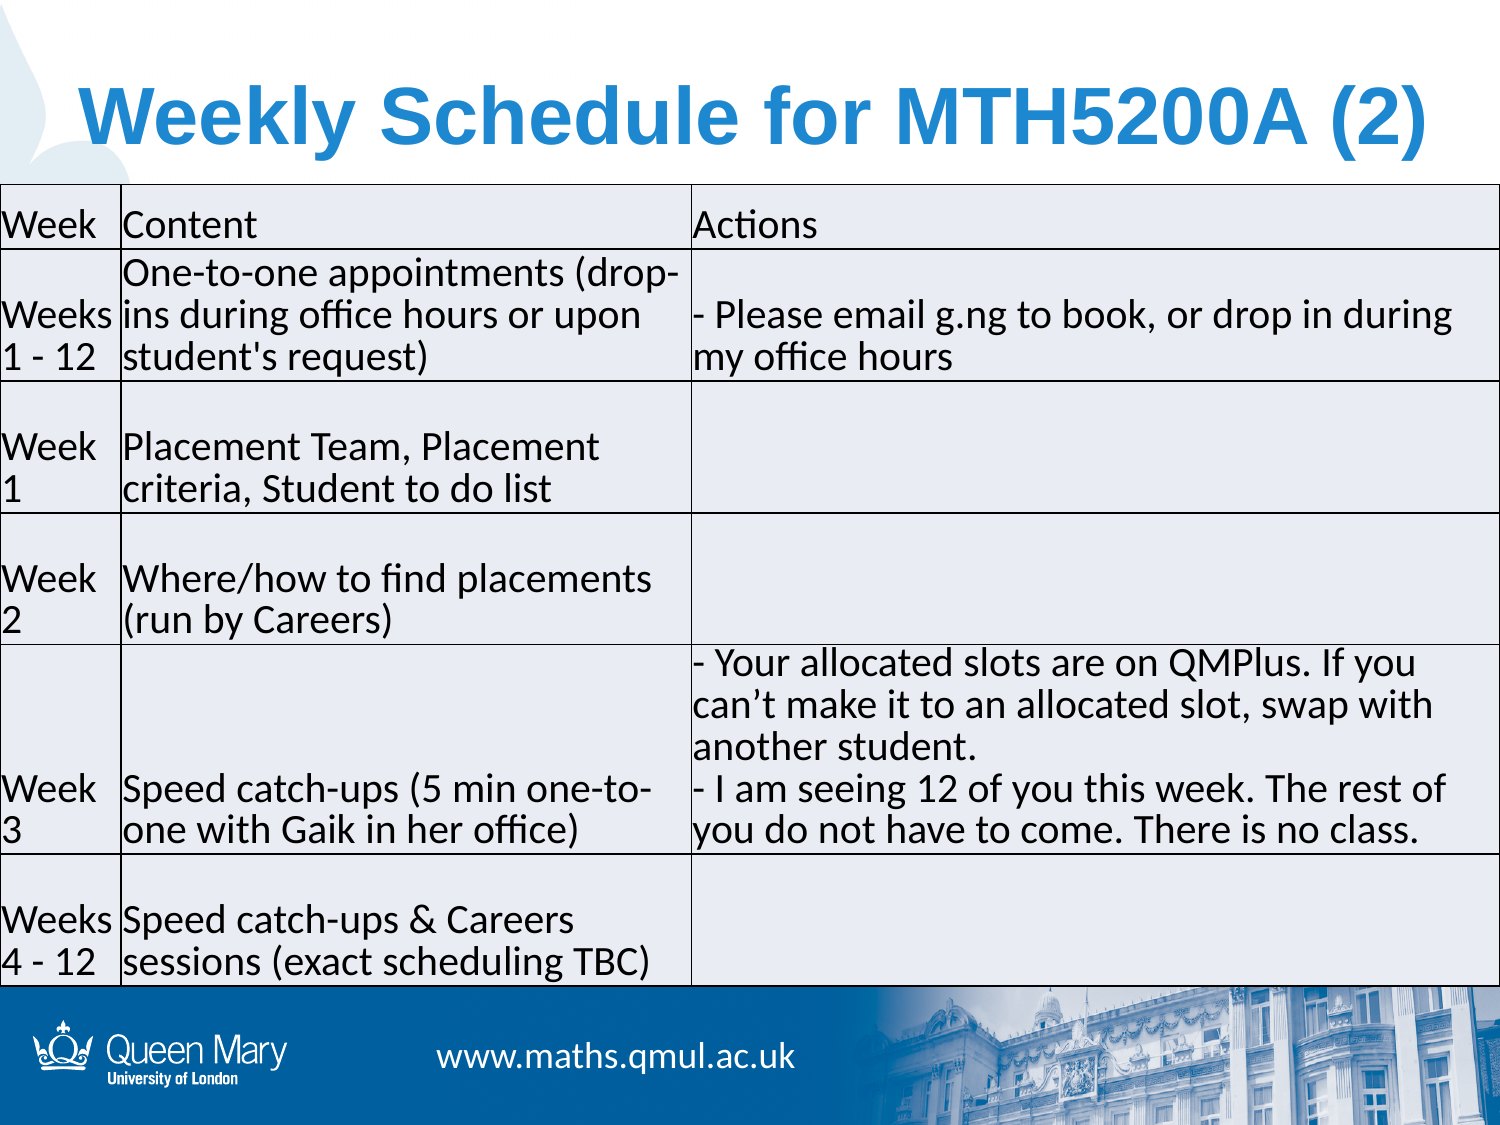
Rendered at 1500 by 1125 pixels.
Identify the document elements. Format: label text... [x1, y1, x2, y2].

table_cell Where/how to find placements (run by Careers) [122, 514, 691, 644]
table_cell - Your allocated slots are on QMPlus. If you can’t make it to an allocated slot, swap with another student. - I am seeing 12 of you this week. The rest of you do not have to come. There is no class. [692, 645, 1499, 853]
picture [0, 987, 1500, 1125]
table_cell Speed catch-ups & Careers sessions (exact scheduling TBC) [122, 855, 691, 985]
table_cell Weeks 4 - 12 [1, 855, 120, 985]
table_cell Week 2 [1, 514, 120, 644]
table_cell [692, 855, 1499, 985]
table_header Week [1, 185, 120, 248]
table_cell One-to-one appointments (drop-ins during office hours or upon student's request) [122, 250, 691, 380]
table_cell Week 1 [1, 382, 120, 512]
table_header Content [122, 185, 691, 248]
text_box Weekly Schedule for MTH5200A (2) [63, 18, 1480, 184]
table_cell Week 3 [1, 645, 120, 853]
table_cell Speed catch-ups (5 min one-to-one with Gaik in her office) [122, 645, 691, 853]
table_cell Weeks 1 - 12 [1, 250, 120, 380]
table_cell - Please email g.ng to book, or drop in during my office hours [692, 250, 1499, 380]
table_header Actions [692, 185, 1499, 248]
table_cell Placement Team, Placement criteria, Student to do list [122, 382, 691, 512]
table_cell [692, 514, 1499, 644]
table_cell [692, 382, 1499, 512]
